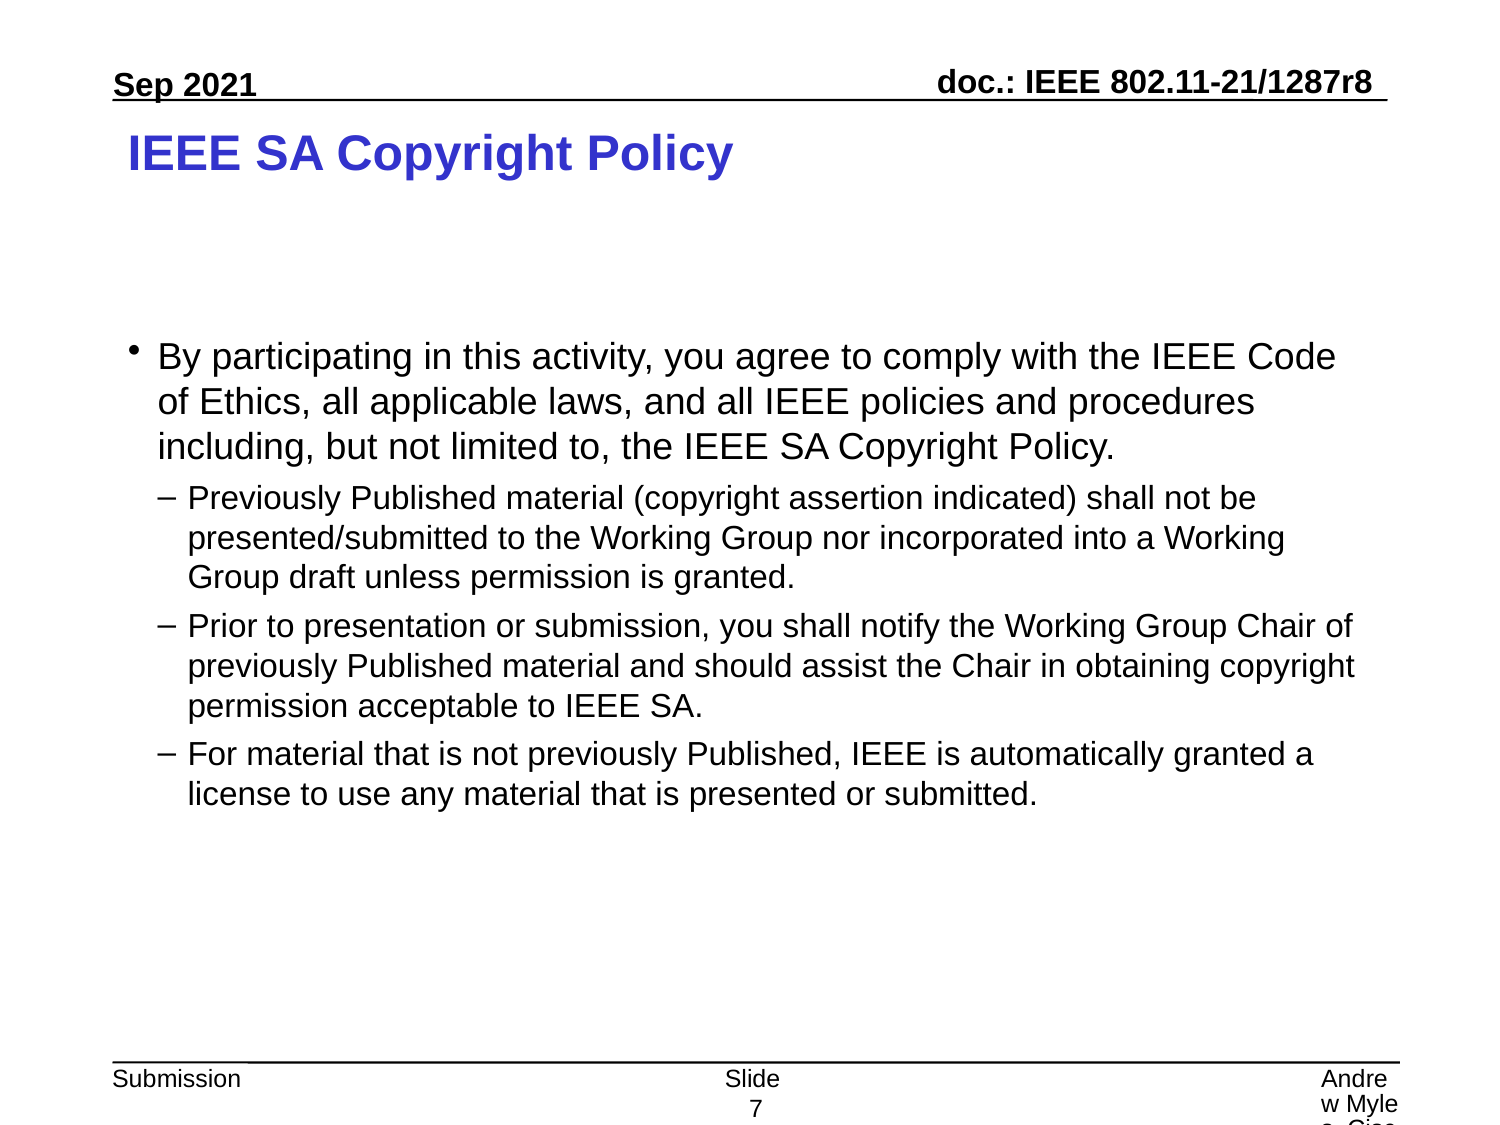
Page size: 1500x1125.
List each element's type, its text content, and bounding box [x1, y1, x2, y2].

footer Andrew Myles, Cisco [1320, 1061, 1402, 1093]
list By participating in this activity, you agree to comply with the IEEE Code of Ethics, all applicable laws, and all IEEE policies and procedures including, but not limited to, the IEEE SA Copyright Policy. Previously Published material (copyright assertion indicated) shall not be presented/submitted to the Working Group nor incorporated into a Working Group draft unless permission is granted. Prior to presentation or submission, you shall notify the Working Group Chair of previously Published material and should assist the Chair in obtaining copyright permission acceptable to IEEE SA. For material that is not previously Published, IEEE is automatically granted a license to use any material that is presented or submitted. [112, 324, 1388, 1000]
title IEEE SA Copyright Policy [112, 112, 1388, 288]
slide_number Slide 7 [717, 1061, 795, 1093]
